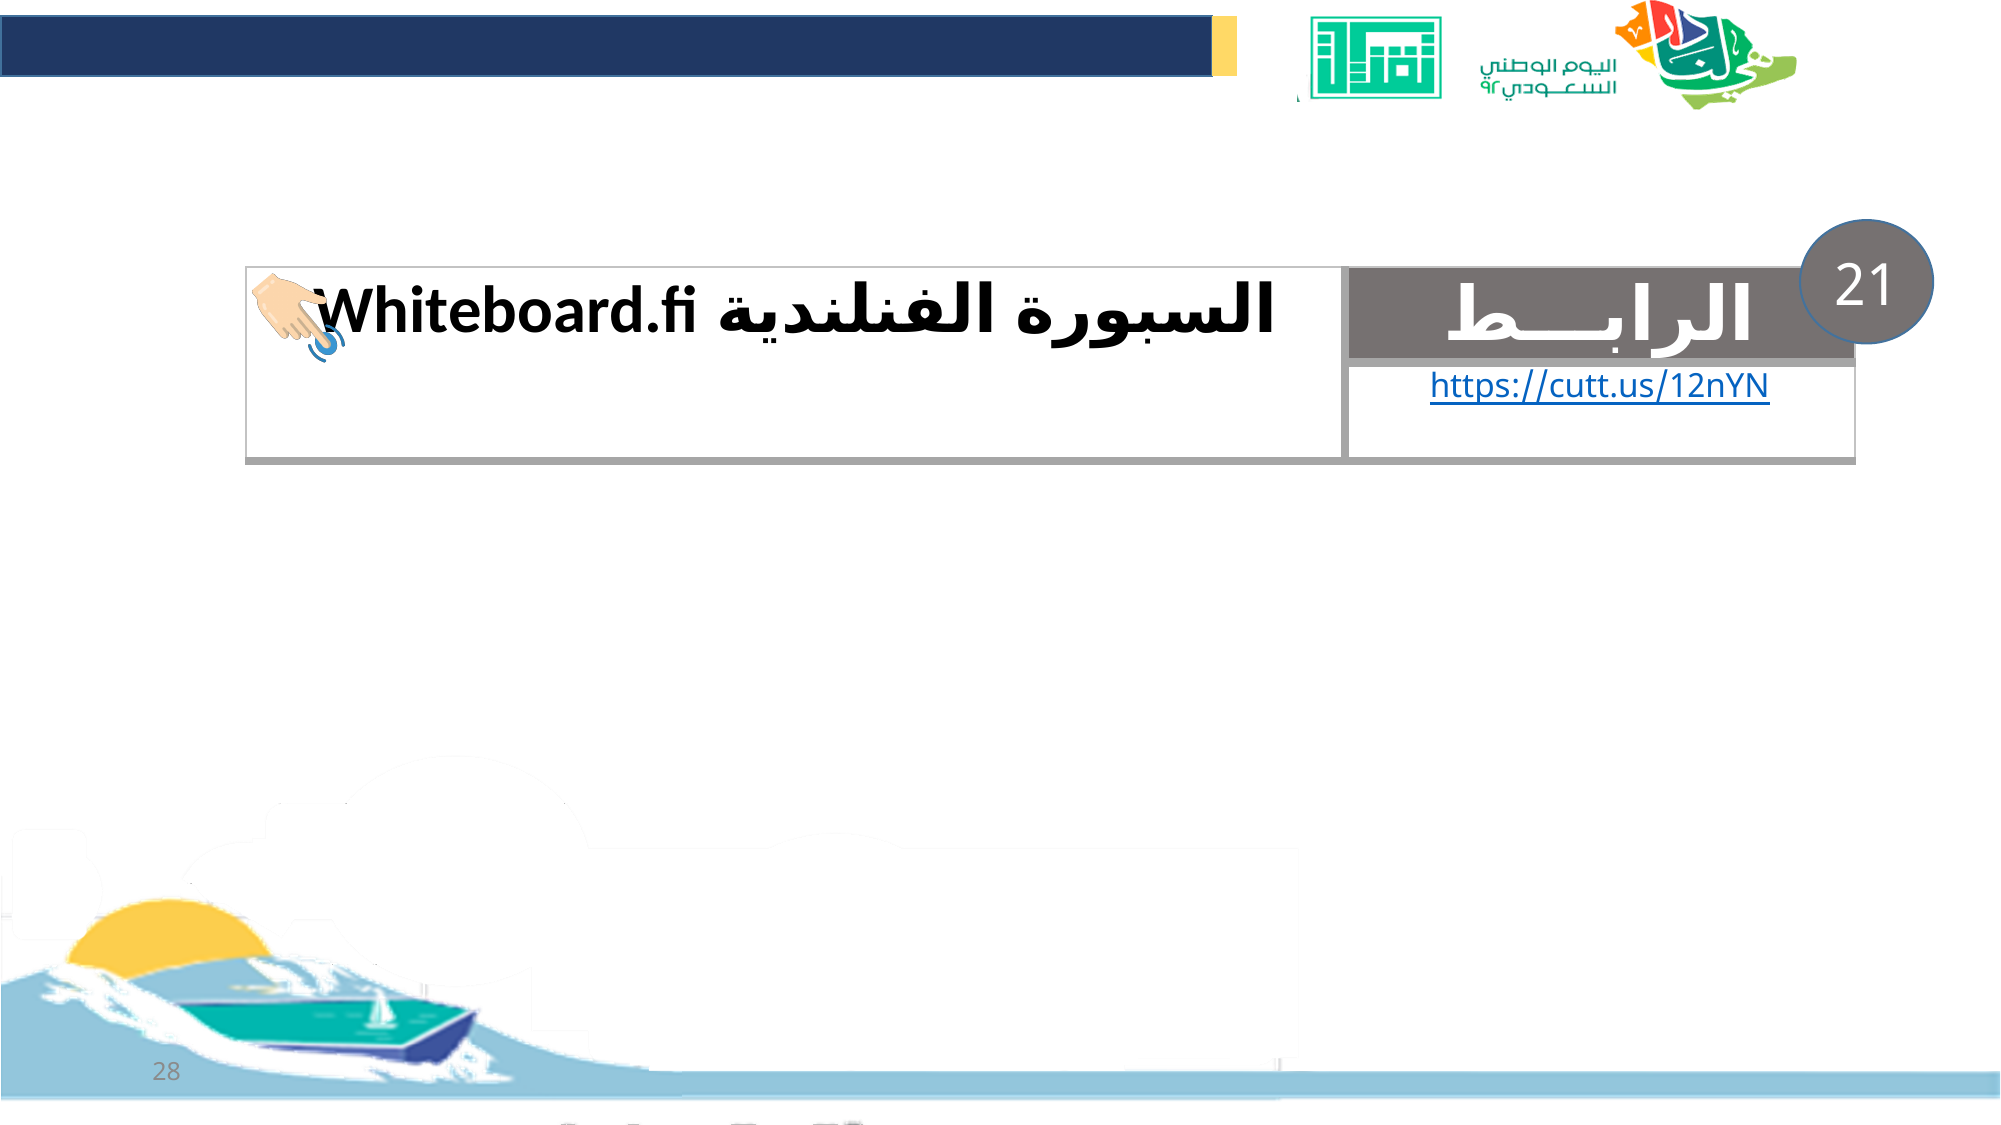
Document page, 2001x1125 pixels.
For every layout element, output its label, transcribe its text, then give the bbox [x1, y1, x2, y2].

table_header السبورة الفنلندية Whiteboard.fi [247, 268, 1341, 457]
slide_number 28 [137, 1042, 588, 1103]
table_header الرابـــط [1349, 268, 1854, 358]
text_box 21 [1798, 219, 1935, 345]
picture [0, 0, 2001, 1125]
table_cell https://cutt.us/12nYN [1349, 367, 1854, 457]
